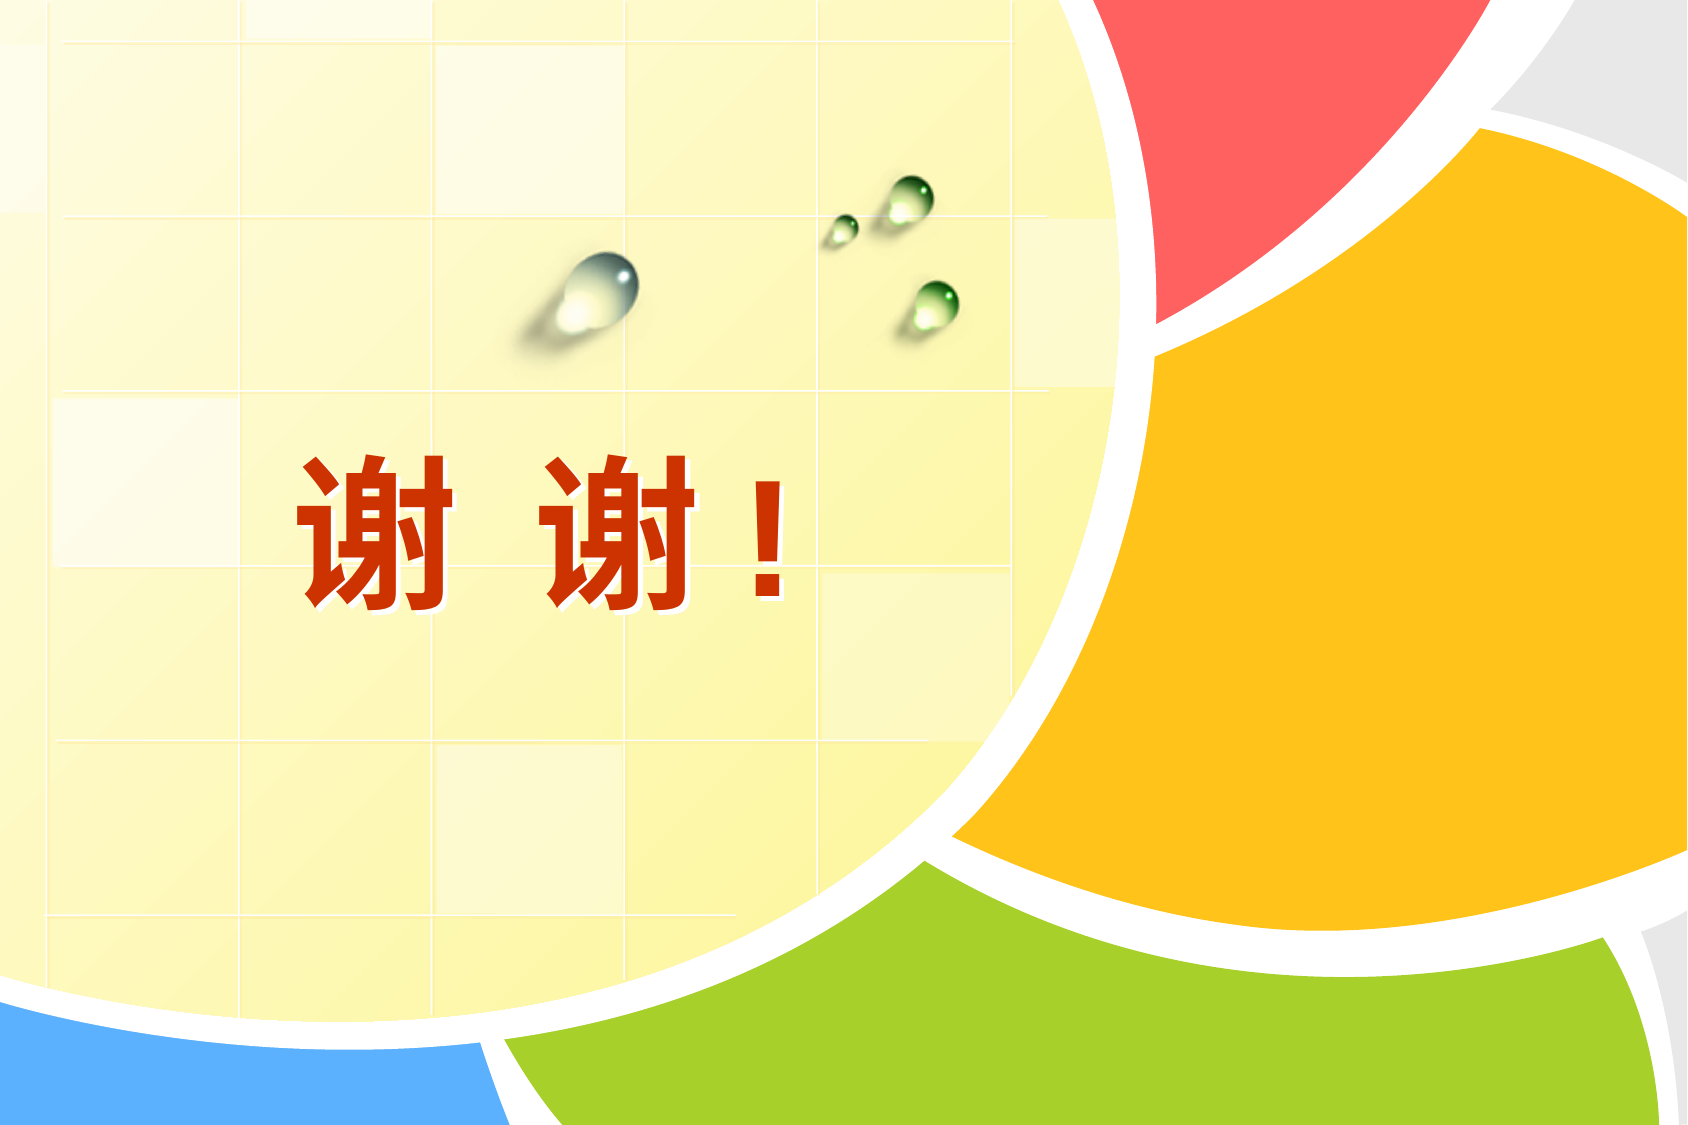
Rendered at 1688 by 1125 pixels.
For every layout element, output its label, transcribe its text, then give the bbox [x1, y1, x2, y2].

picture [475, 73, 1002, 408]
title 谢 谢! [276, 408, 986, 651]
